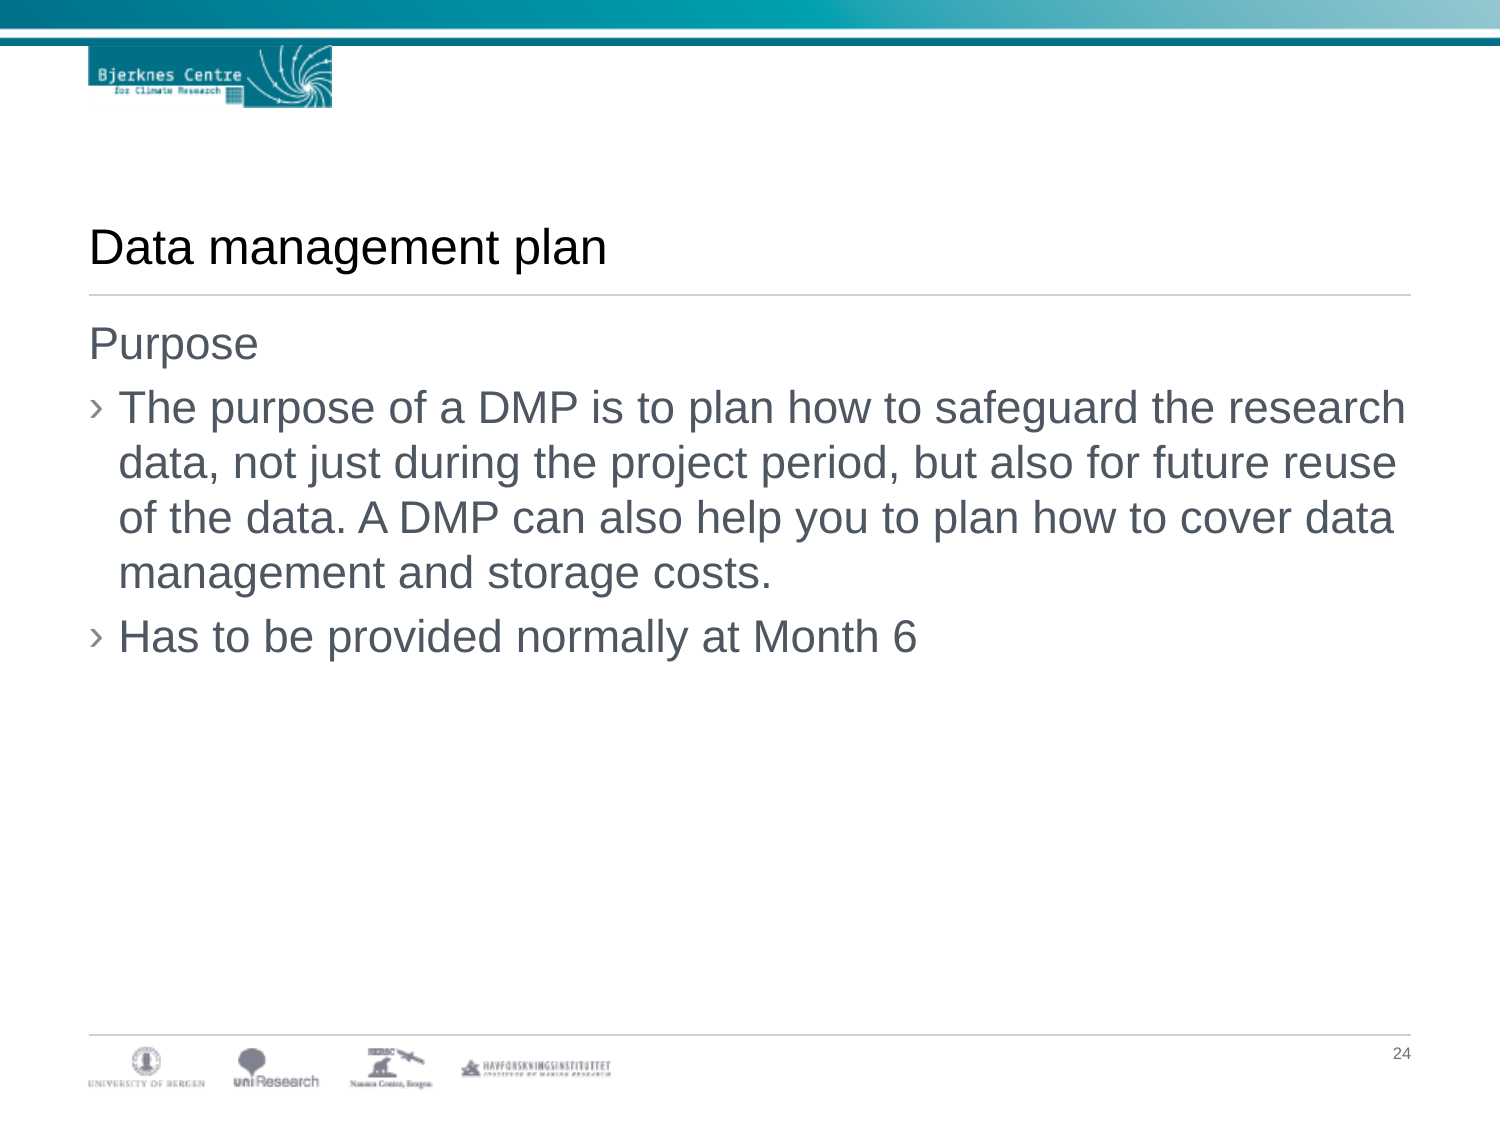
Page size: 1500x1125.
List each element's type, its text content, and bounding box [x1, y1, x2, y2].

title Data management plan [88, 214, 1412, 275]
slide_number 24 [1066, 1043, 1412, 1064]
list Purpose The purpose of a DMP is to plan how to safeguard the research data, not just during the project period, but also for future reuse of the data. A DMP can also help you to plan how to cover data management and storage costs. Has to be provided normally at Month 6 [88, 313, 1412, 1016]
picture [0, 0, 1500, 108]
picture [0, 1041, 648, 1125]
